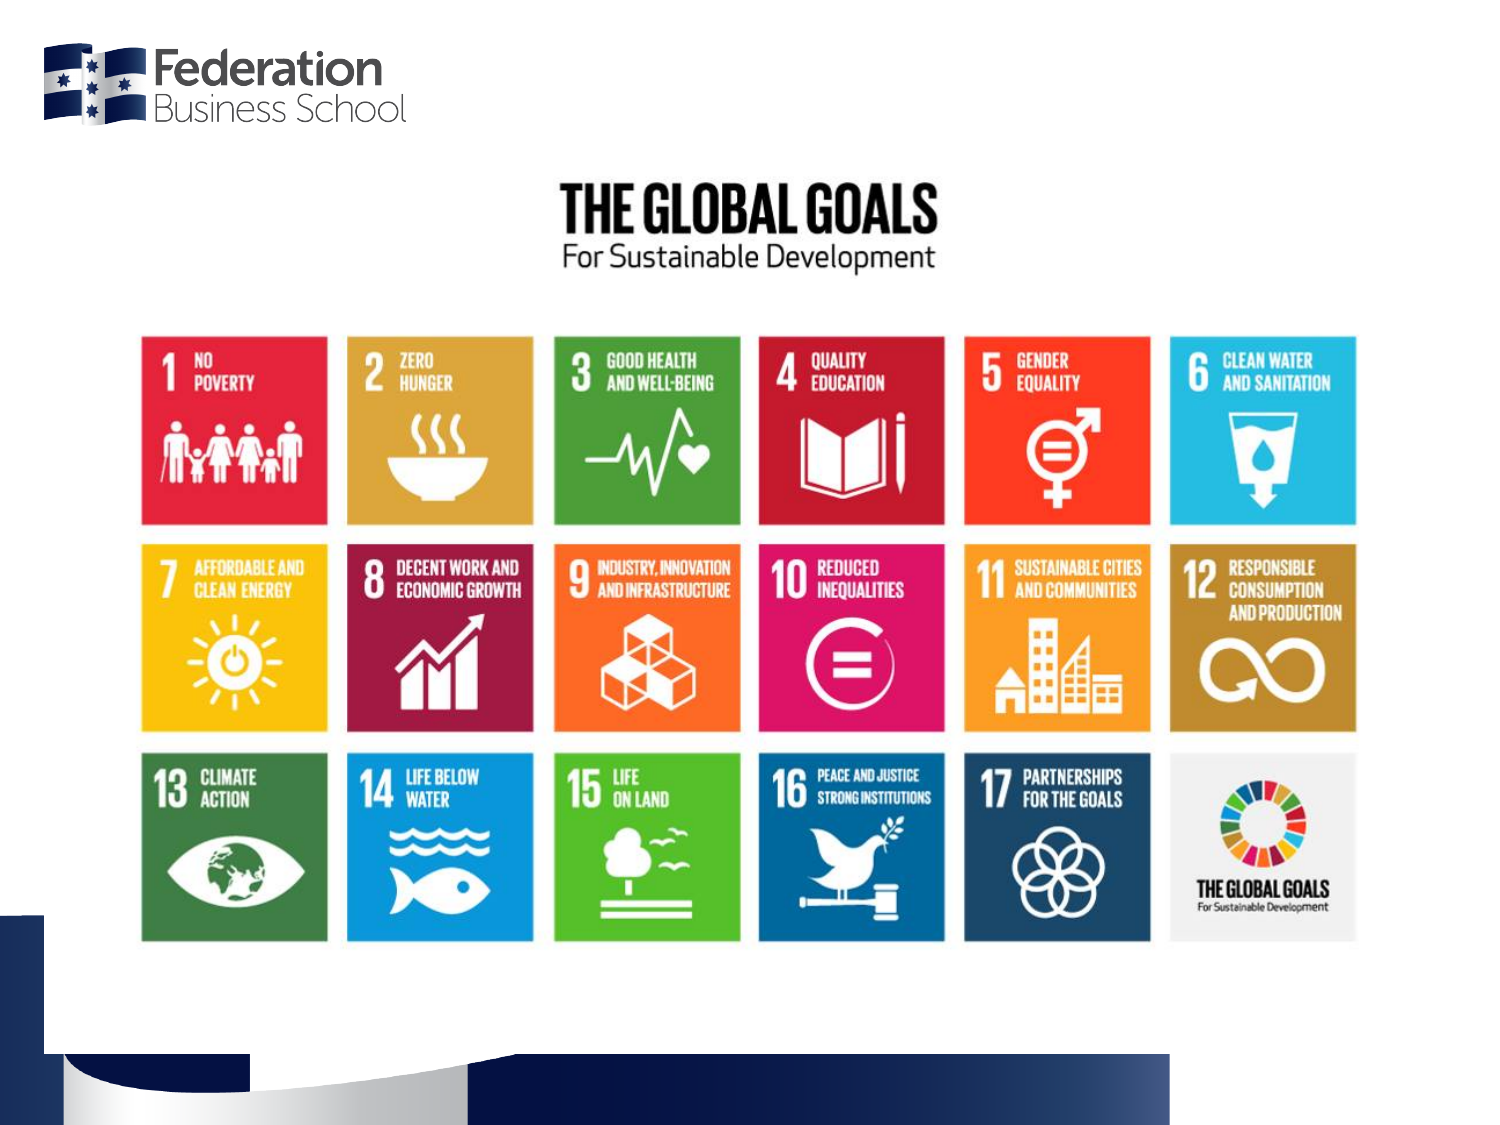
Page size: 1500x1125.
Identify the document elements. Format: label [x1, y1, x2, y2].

picture [0, 130, 1456, 1125]
picture [44, 43, 406, 126]
